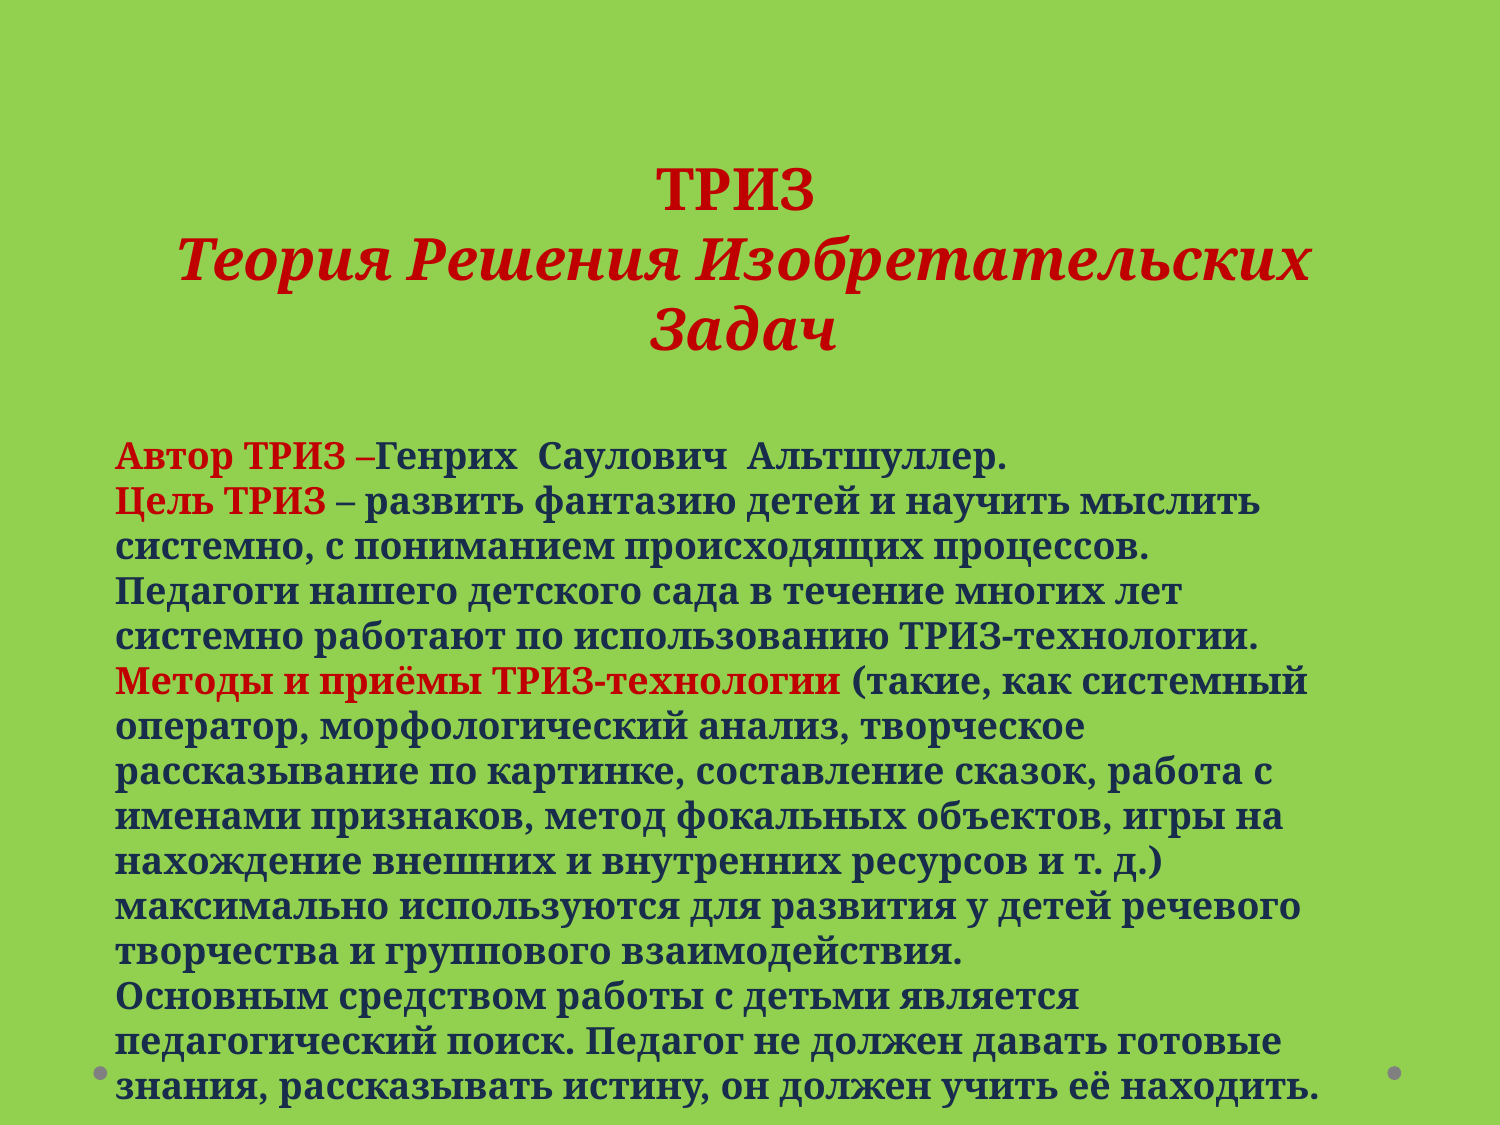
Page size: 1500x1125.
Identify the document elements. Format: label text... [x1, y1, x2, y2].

text_box ТРИЗ Теория Решения Изобретательских Задач Автор ТРИЗ –Генрих Саулович Альтшуллер. Цель ТРИЗ – развить фантазию детей и научить мыслить системно, с пониманием происходящих процессов. Педагоги нашего детского сада в течение многих лет системно работают по использованию ТРИЗ-технологии. Методы и приёмы ТРИЗ-технологии (такие, как системный оператор, морфологический анализ, творческое рассказывание по картинке, составление сказок, работа с именами признаков, метод фокальных объектов, игры на нахождение внешних и внутренних ресурсов и т. д.) максимально используются для развития у детей речевого творчества и группового взаимодействия. Основным средством работы с детьми является педагогический поиск. Педагог не должен давать готовые знания, рассказывать истину, он должен учить её находить. [100, 55, 1388, 1125]
